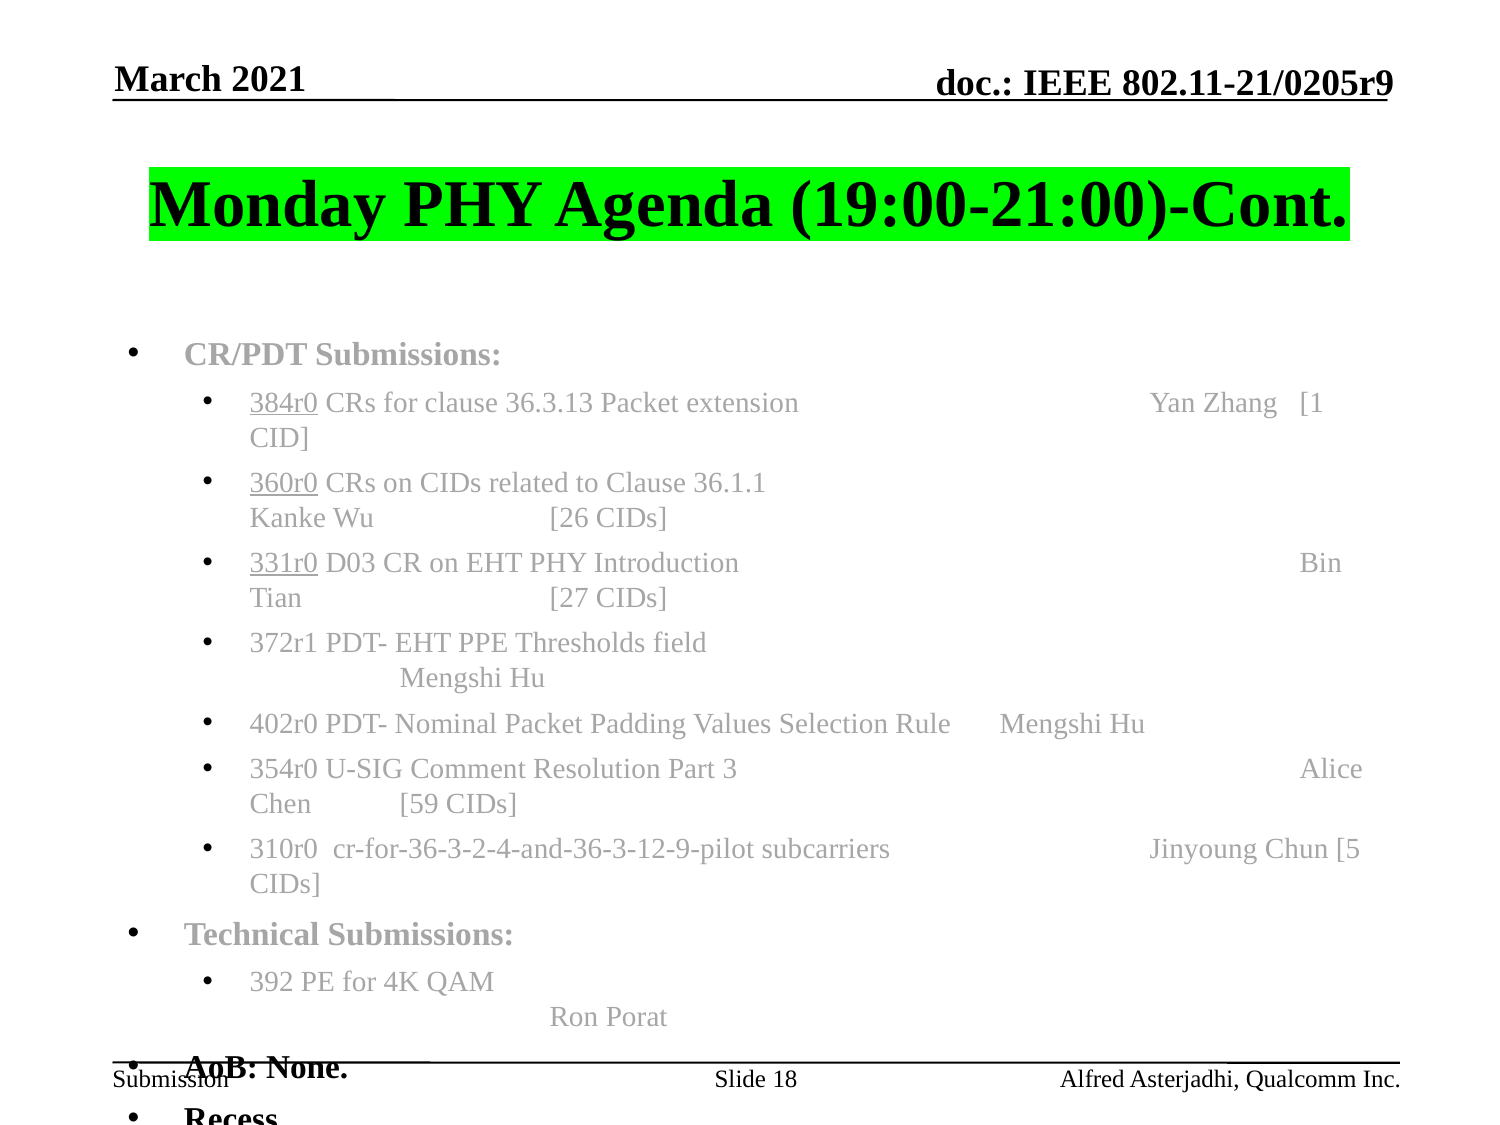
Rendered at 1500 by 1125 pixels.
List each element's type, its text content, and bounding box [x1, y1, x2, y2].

slide_number Slide 18 [712, 1061, 800, 1123]
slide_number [114, 54, 423, 100]
title Monday PHY Agenda (19:00-21:00)-Cont. [112, 112, 1388, 288]
footer Alfred Asterjadhi, Qualcomm Inc. [878, 1061, 1402, 1093]
list CR/PDT Submissions: 384r0 CRs for clause 36.3.13 Packet extension Yan Zhang [1 CID] 360r0 CRs on CIDs related to Clause 36.1.1 Kanke Wu [26 CIDs] 331r0 D03 CR on EHT PHY Introduction Bin Tian [27 CIDs] 372r1 PDT- EHT PPE Thresholds field Mengshi Hu 402r0 PDT- Nominal Packet Padding Values Selection Rule Mengshi Hu 354r0 U-SIG Comment Resolution Part 3 Alice Chen [59 CIDs] 310r0 cr-for-36-3-2-4-and-36-3-12-9-pilot subcarriers Jinyoung Chun [5 CIDs] Technical Submissions: 392 PE for 4K QAM Ron Porat AoB: None. Recess [112, 324, 1388, 1000]
